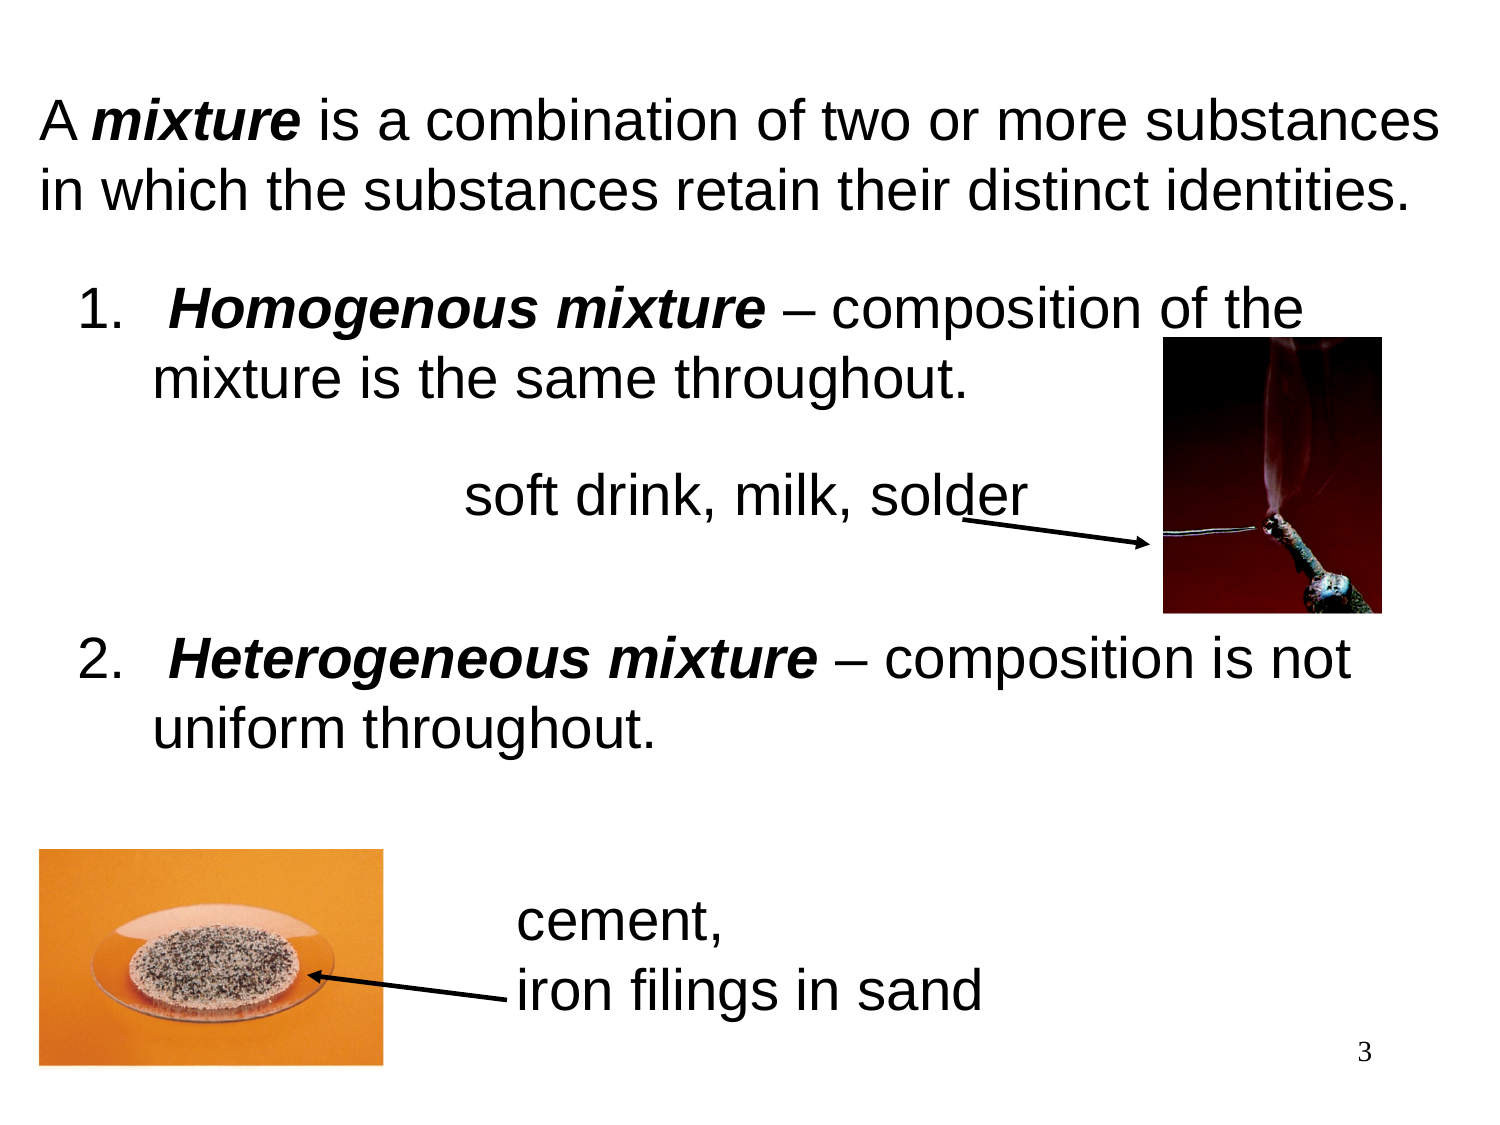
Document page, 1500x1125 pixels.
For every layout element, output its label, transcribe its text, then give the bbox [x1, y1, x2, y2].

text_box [449, 337, 1382, 615]
slide_number 3 [1074, 1024, 1388, 1101]
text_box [37, 849, 1001, 1071]
text_box Homogenous mixture – composition of the mixture is the same throughout. [62, 262, 1400, 418]
text_box Heterogeneous mixture – composition is not uniform throughout. [62, 612, 1425, 768]
text_box A mixture is a combination of two or more substances in which the substances retain their distinct identities. [24, 74, 1475, 230]
